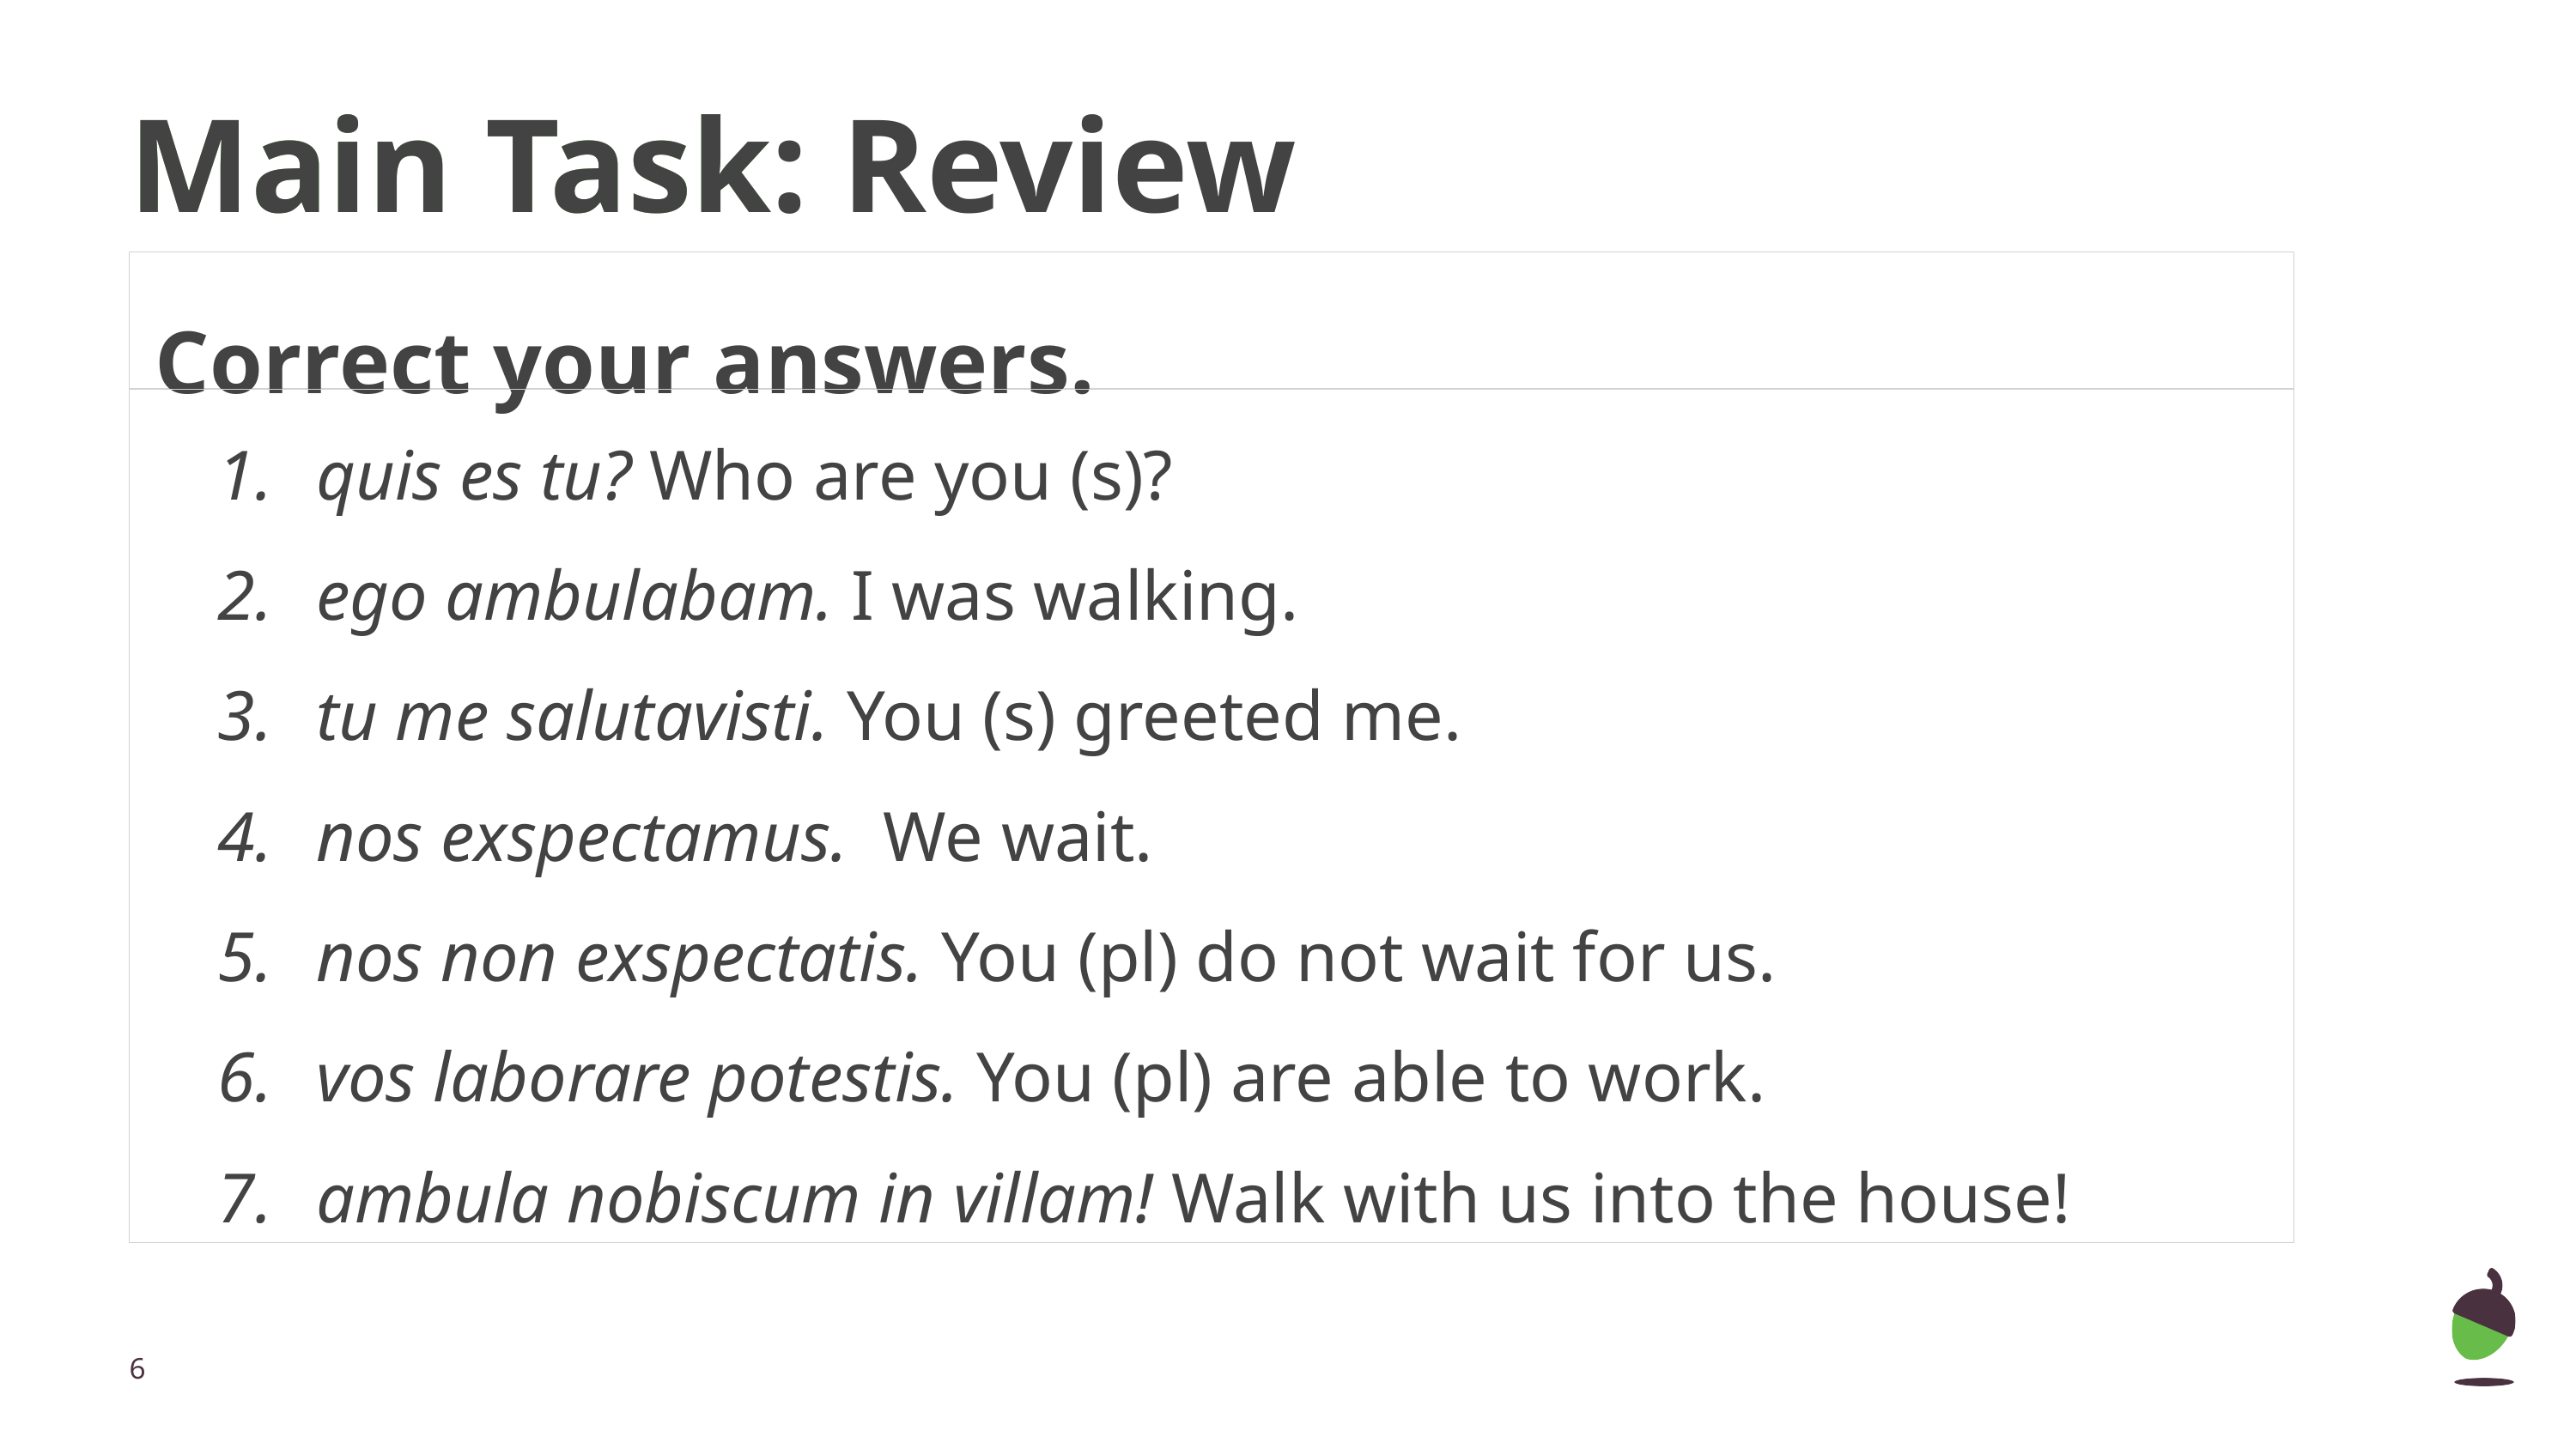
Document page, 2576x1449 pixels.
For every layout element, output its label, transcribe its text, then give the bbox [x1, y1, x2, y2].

table_header quis es tu? Who are you (s)? ego ambulabam. I was walking. tu me salutavisti. You (s) greeted me. nos exspectamus. We wait. nos non exspectatis. You (pl) do not wait for us. vos laborare potestis. You (pl) are able to work. ambula nobiscum in villam! Walk with us into the house! [130, 390, 2293, 1242]
slide_number ‹#› [129, 1349, 332, 1401]
subtitle Correct your answers. [129, 252, 2294, 389]
title Main Task: Review [129, 60, 1760, 252]
picture [2451, 1268, 2516, 1386]
